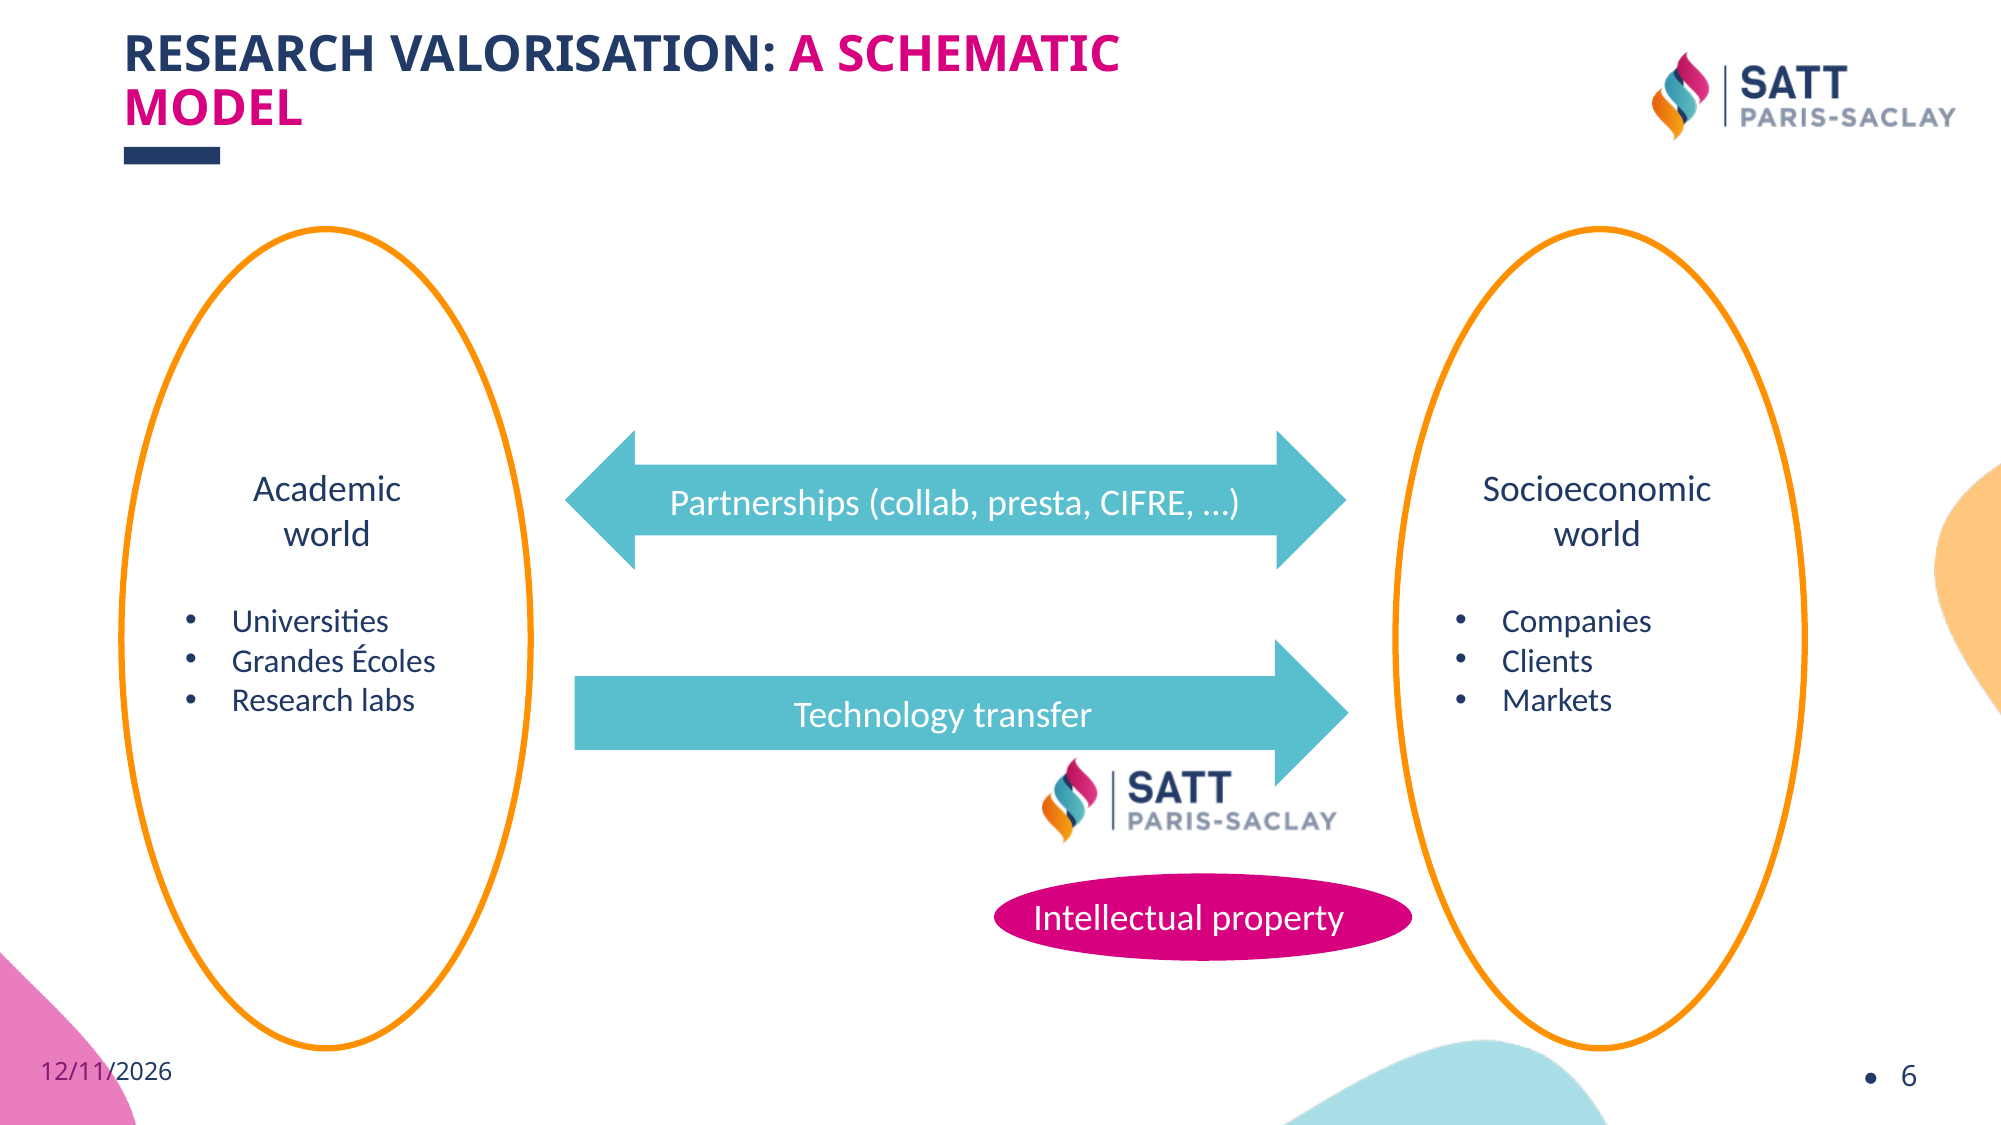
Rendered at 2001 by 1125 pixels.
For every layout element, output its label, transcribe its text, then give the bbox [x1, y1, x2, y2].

picture [1042, 757, 1337, 844]
text_box Academic world Universities Grandes Écoles Research labs [170, 456, 484, 726]
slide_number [25, 1048, 476, 1109]
text_box [1394, 228, 1806, 1050]
picture [1652, 52, 1956, 141]
text_box Partnerships (collab, presta, CIFRE, …) [560, 422, 1352, 578]
text_box Technology transfer [573, 636, 1351, 757]
text_box [1055, 872, 1351, 885]
text_box Socioeconomic world Companies Clients Markets [1440, 456, 1755, 726]
slide_number 6 [1886, 1050, 2000, 1117]
text_box Intellectual property [1018, 885, 1405, 946]
text_box [1405, 904, 1414, 930]
text_box [992, 895, 1018, 939]
text_box [120, 228, 532, 1050]
title Research valorisation: A schematic model [108, 0, 1217, 165]
text_box [1042, 946, 1365, 962]
